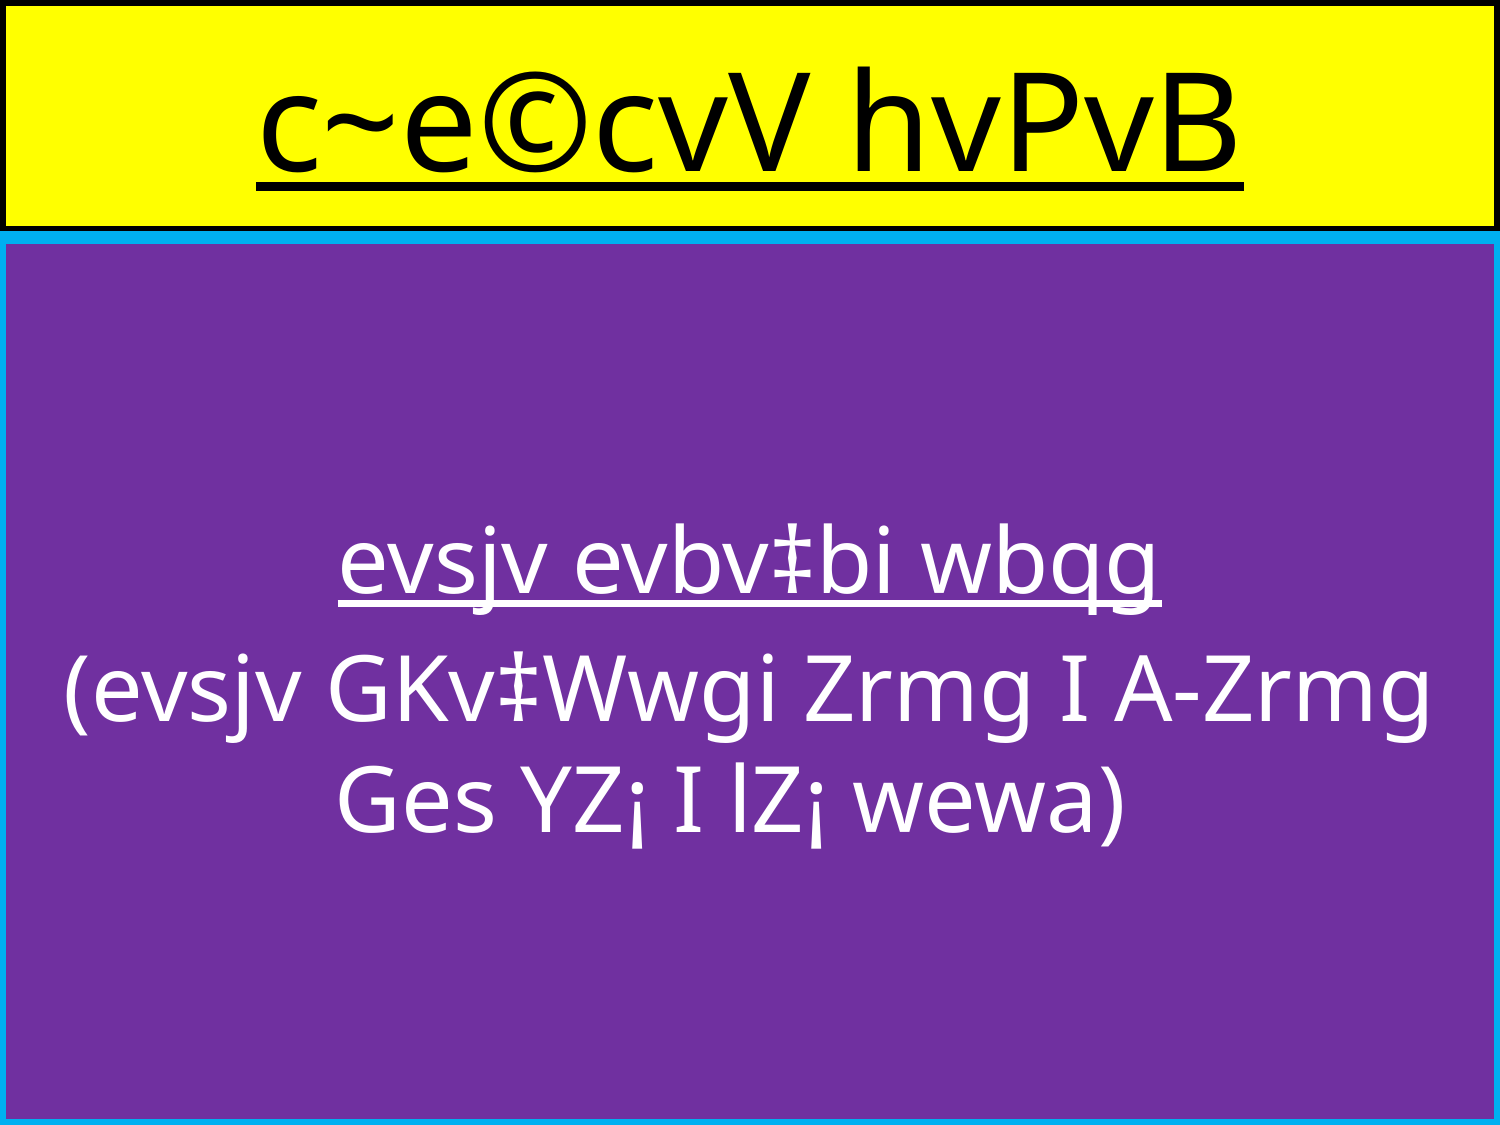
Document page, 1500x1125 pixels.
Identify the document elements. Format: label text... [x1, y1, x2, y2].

title c~e©cvV hvPvB [0, 0, 1500, 233]
list evsjv evbv‡bi wbqg (evsjv GKv‡Wwgi Zrmg I A-Zrmg Ges YZ¡ I lZ¡ wewa) [0, 237, 1500, 1125]
